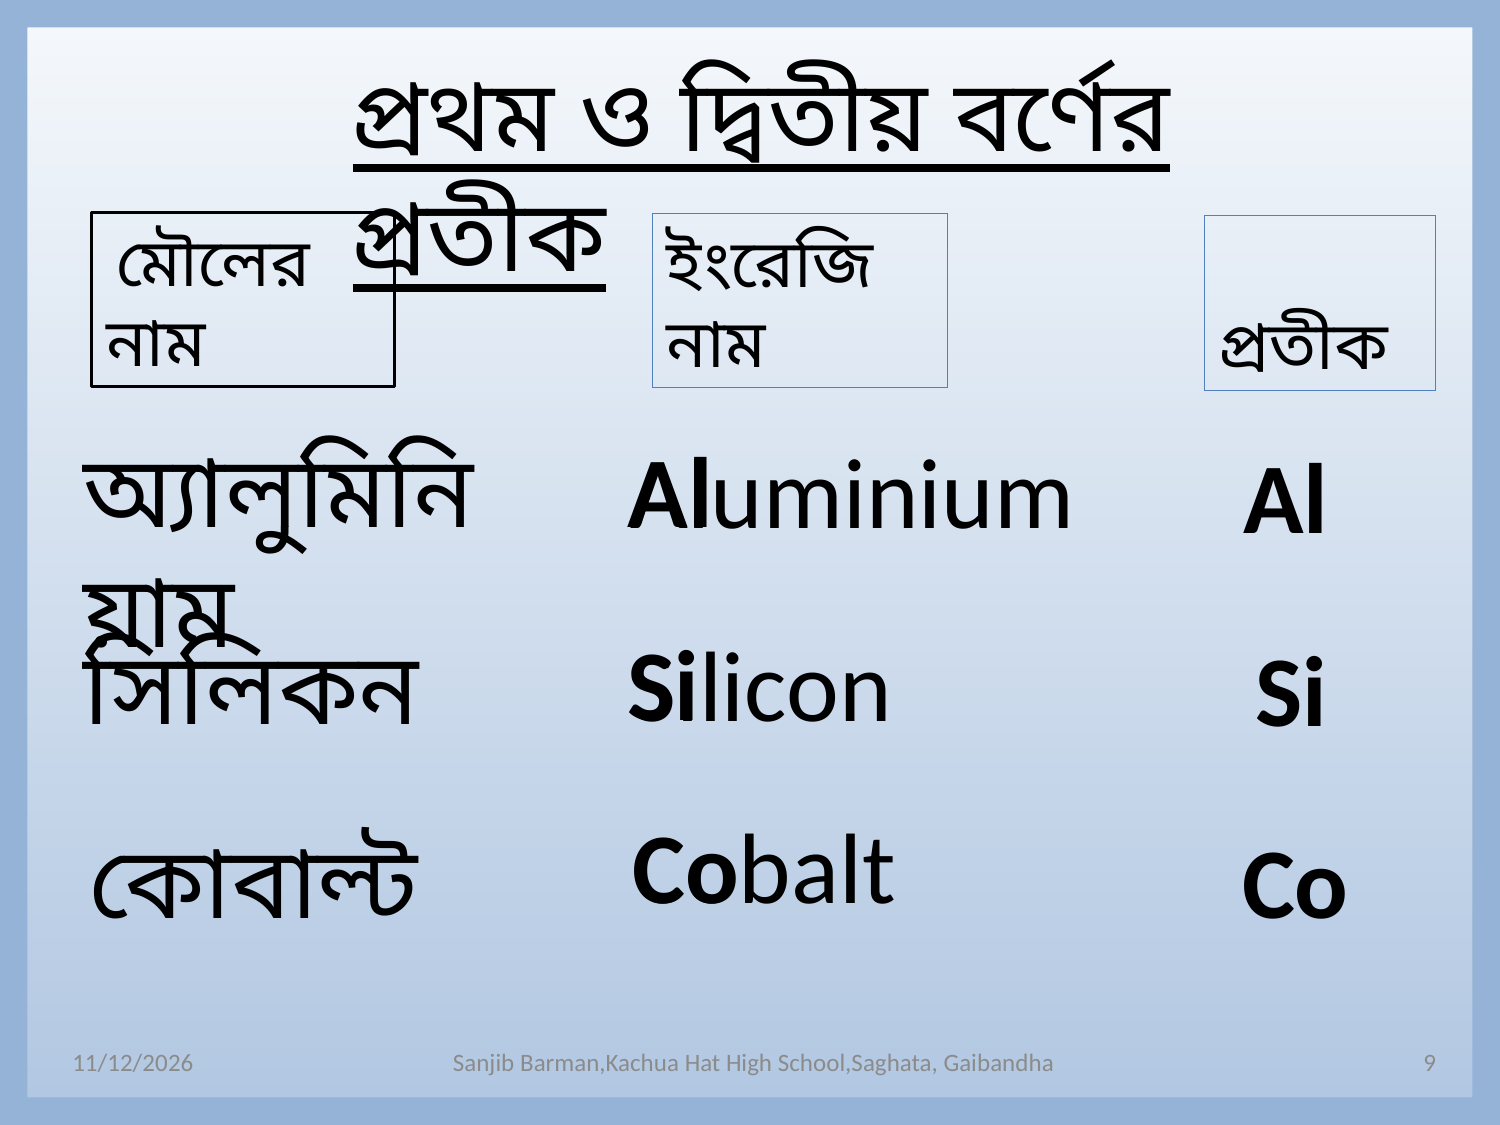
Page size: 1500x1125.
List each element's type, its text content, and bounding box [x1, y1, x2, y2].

text_box Si [1241, 619, 1367, 754]
text_box Aluminium [615, 421, 1122, 557]
text_box প্রথম ও দ্বিতীয় বর্ণের প্রতীক [337, 44, 1262, 299]
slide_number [57, 1032, 394, 1092]
text_box কোবাল্ট [75, 811, 548, 947]
text_box Al [613, 420, 733, 555]
text_box Si [612, 612, 739, 748]
text_box সিলিকন [69, 616, 542, 752]
footer Sanjib Barman,Kachua Hat High School,Saghata, Gaibandha [394, 1032, 1113, 1092]
text_box মৌলের নাম [91, 212, 395, 387]
text_box Silicon [615, 613, 973, 749]
text_box Co [618, 796, 770, 932]
slide_number 9 [1113, 1032, 1451, 1092]
text_box Co [1227, 811, 1379, 947]
text_box প্রতীক [1204, 215, 1436, 391]
text_box অ্যালুমিনিয়াম [69, 420, 542, 616]
text_box ইংরেজি নাম [652, 299, 948, 388]
text_box Al [1228, 426, 1355, 562]
text_box Cobalt [770, 796, 986, 932]
